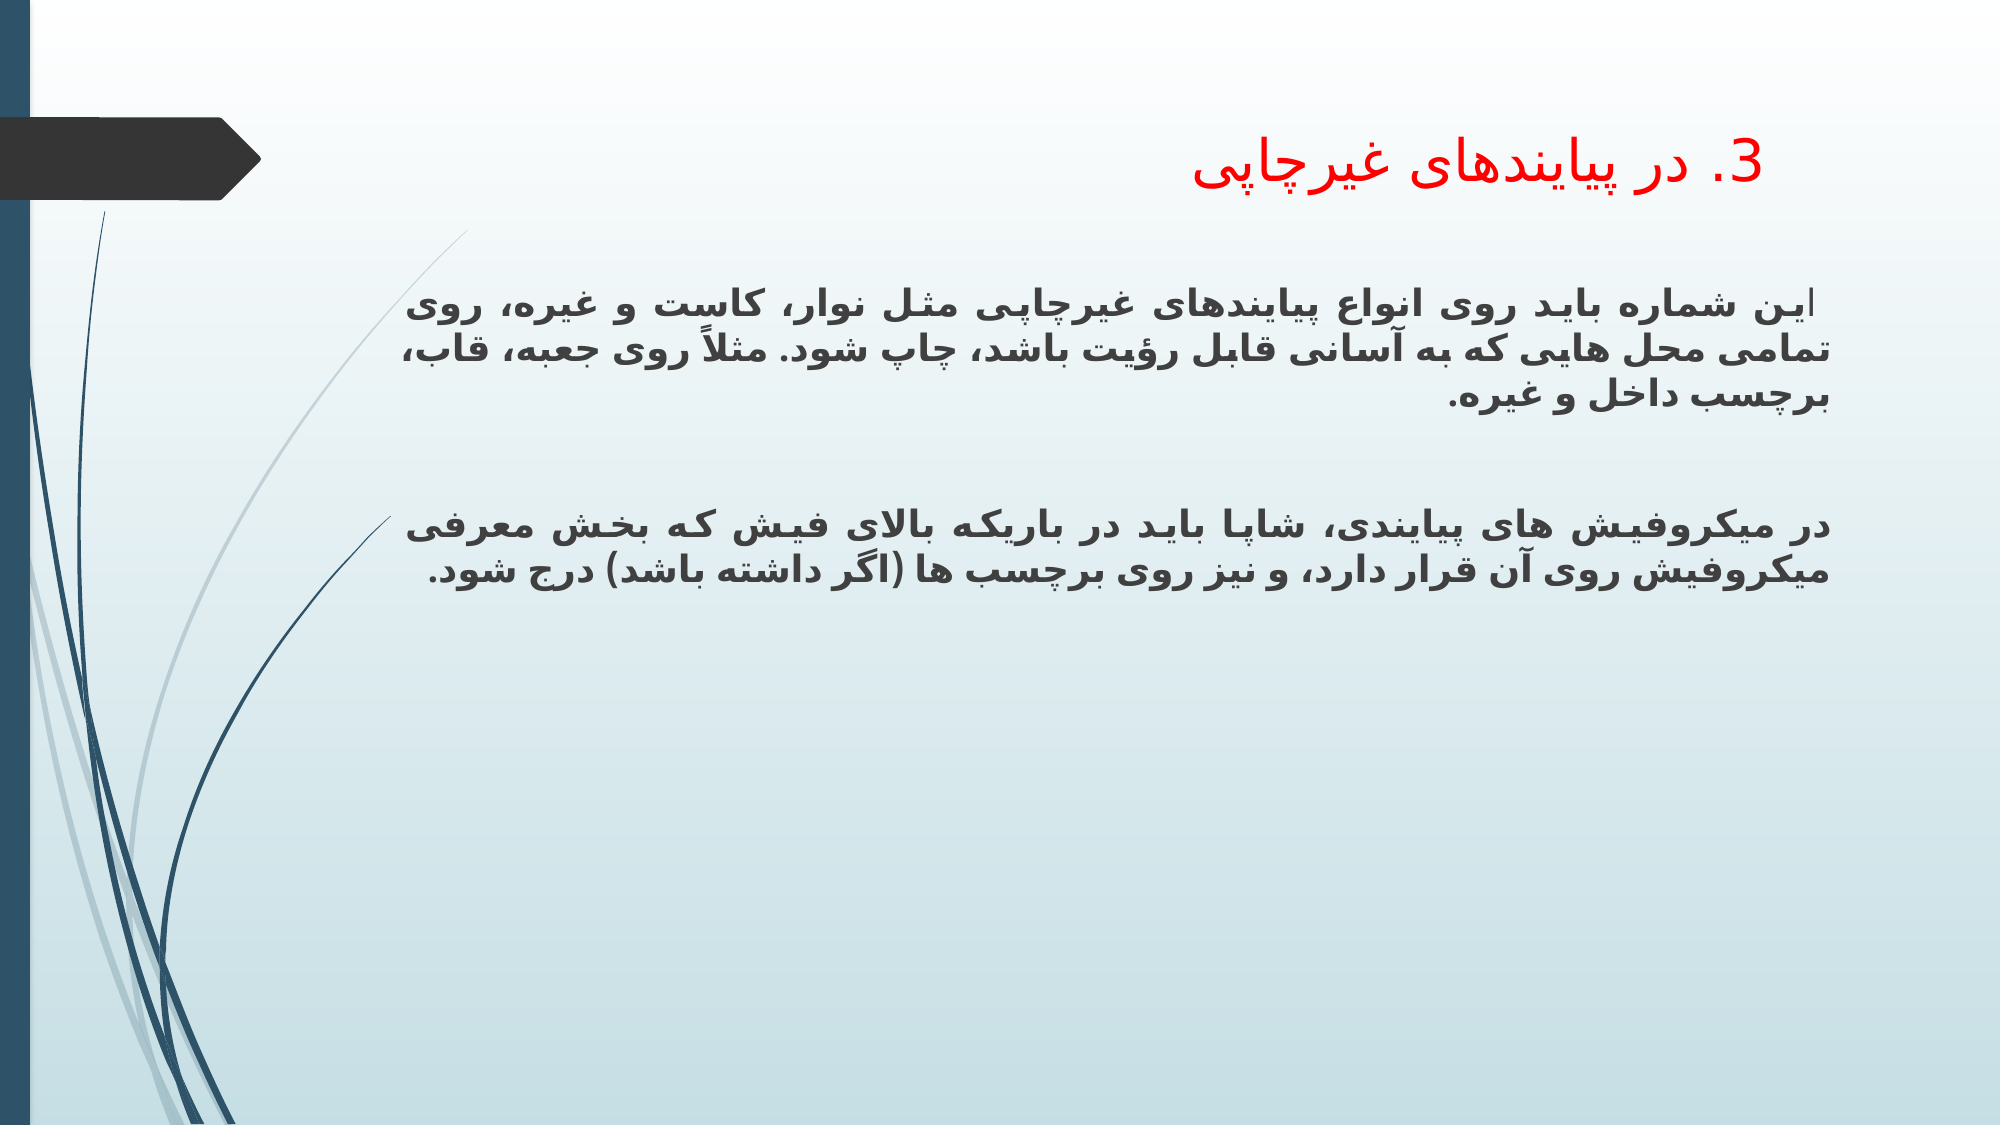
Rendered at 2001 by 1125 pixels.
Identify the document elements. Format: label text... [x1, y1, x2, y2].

list اين شماره بايد روی انواع پيايندهای غيرچاپی مثل نوار، كاست و غيره، روی تمامی محل هايی كه به آسانی قابل رؤيت باشد، چاپ شود. مثلاً روی جعبه، قاب، برچسب داخل و غيره. در ميكروفيش های پيايندی، شاپا بايد در باريكه بالای فيش كه بخش معرفی ميكروفيش روی آن قرار دارد، و نيز روی برچسب ها (اگر داشته باشد) درج شود. [384, 271, 1847, 891]
title 3. در پيايندهای غيرچاپی [336, 115, 1799, 319]
